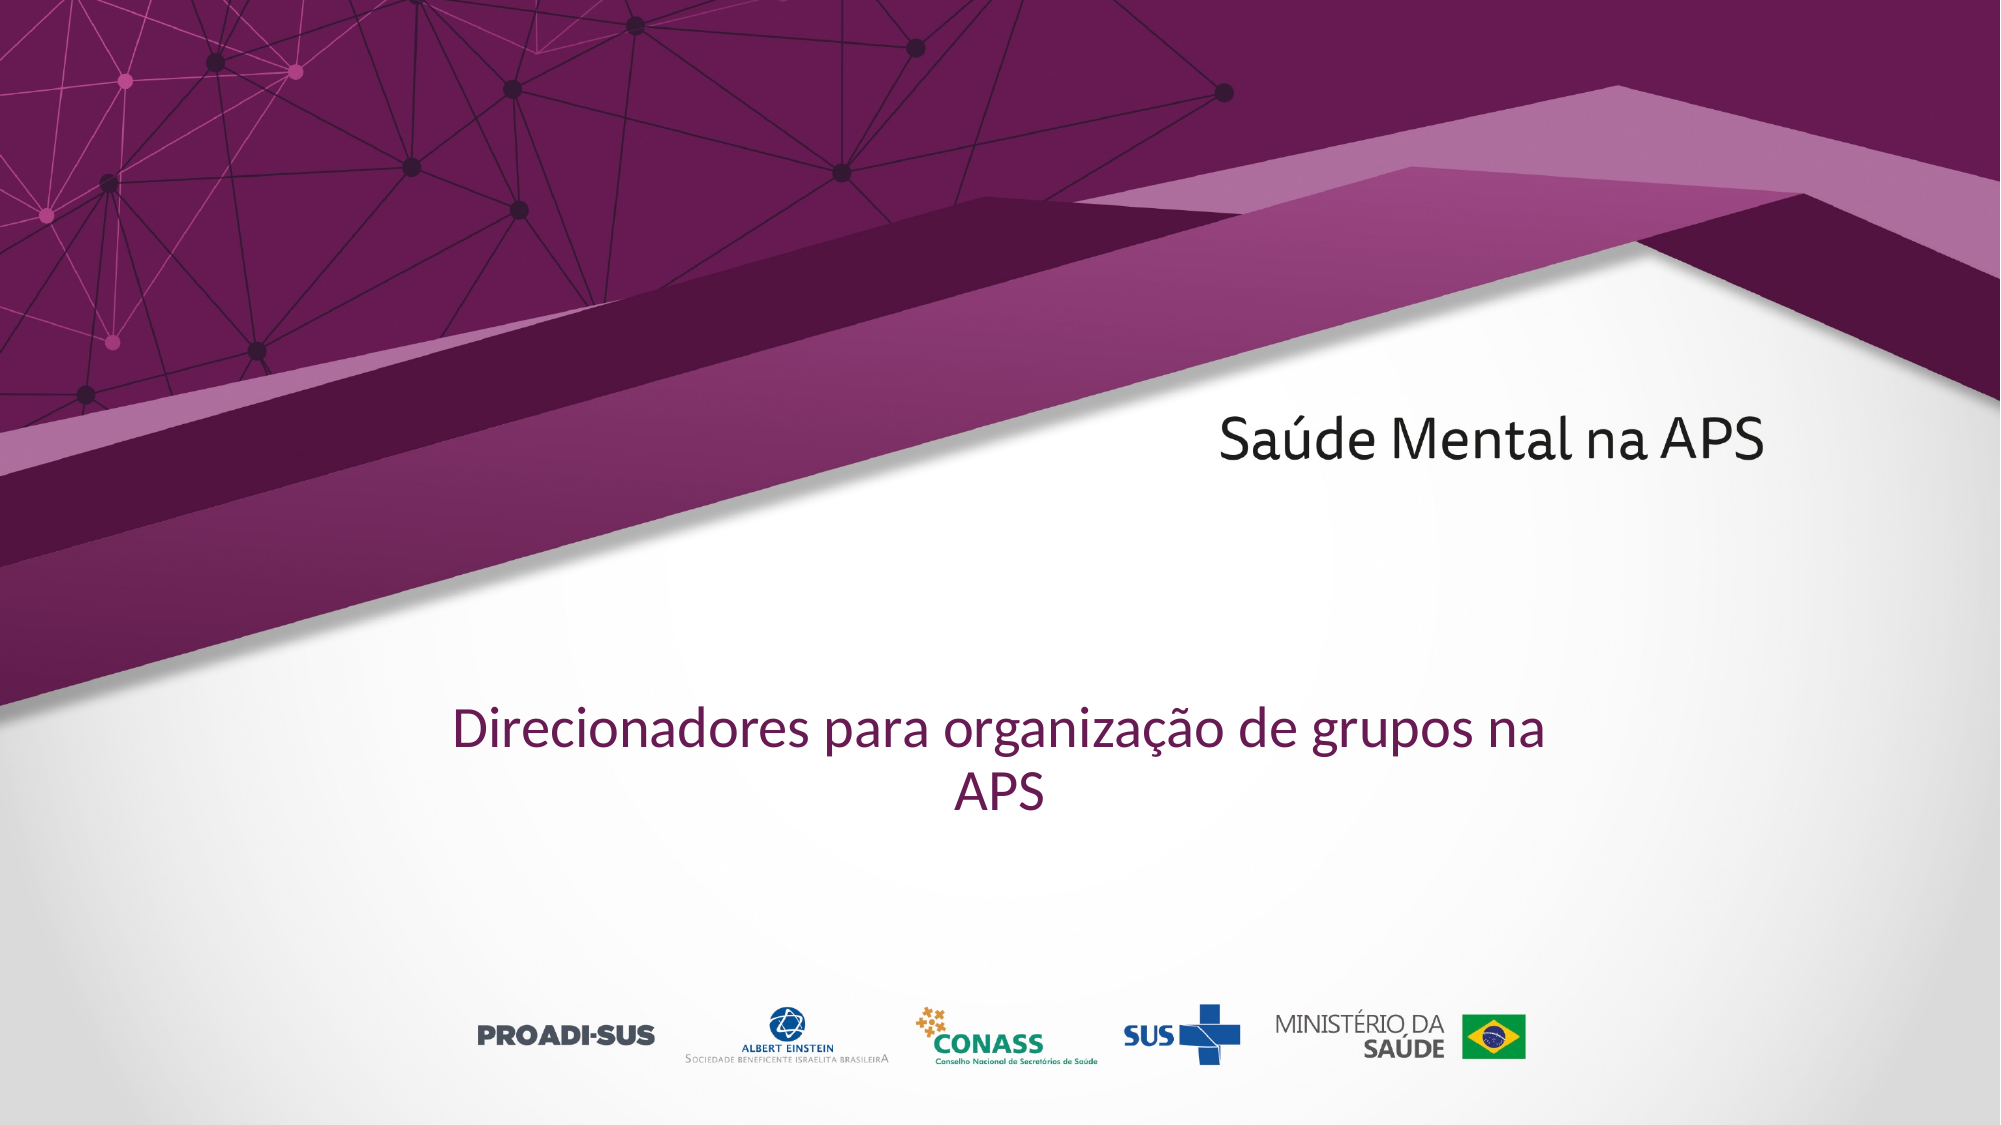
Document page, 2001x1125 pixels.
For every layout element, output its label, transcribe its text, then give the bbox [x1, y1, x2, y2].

title Direcionadores para organização de grupos na APS [416, 688, 1583, 831]
picture [0, 0, 2000, 1125]
